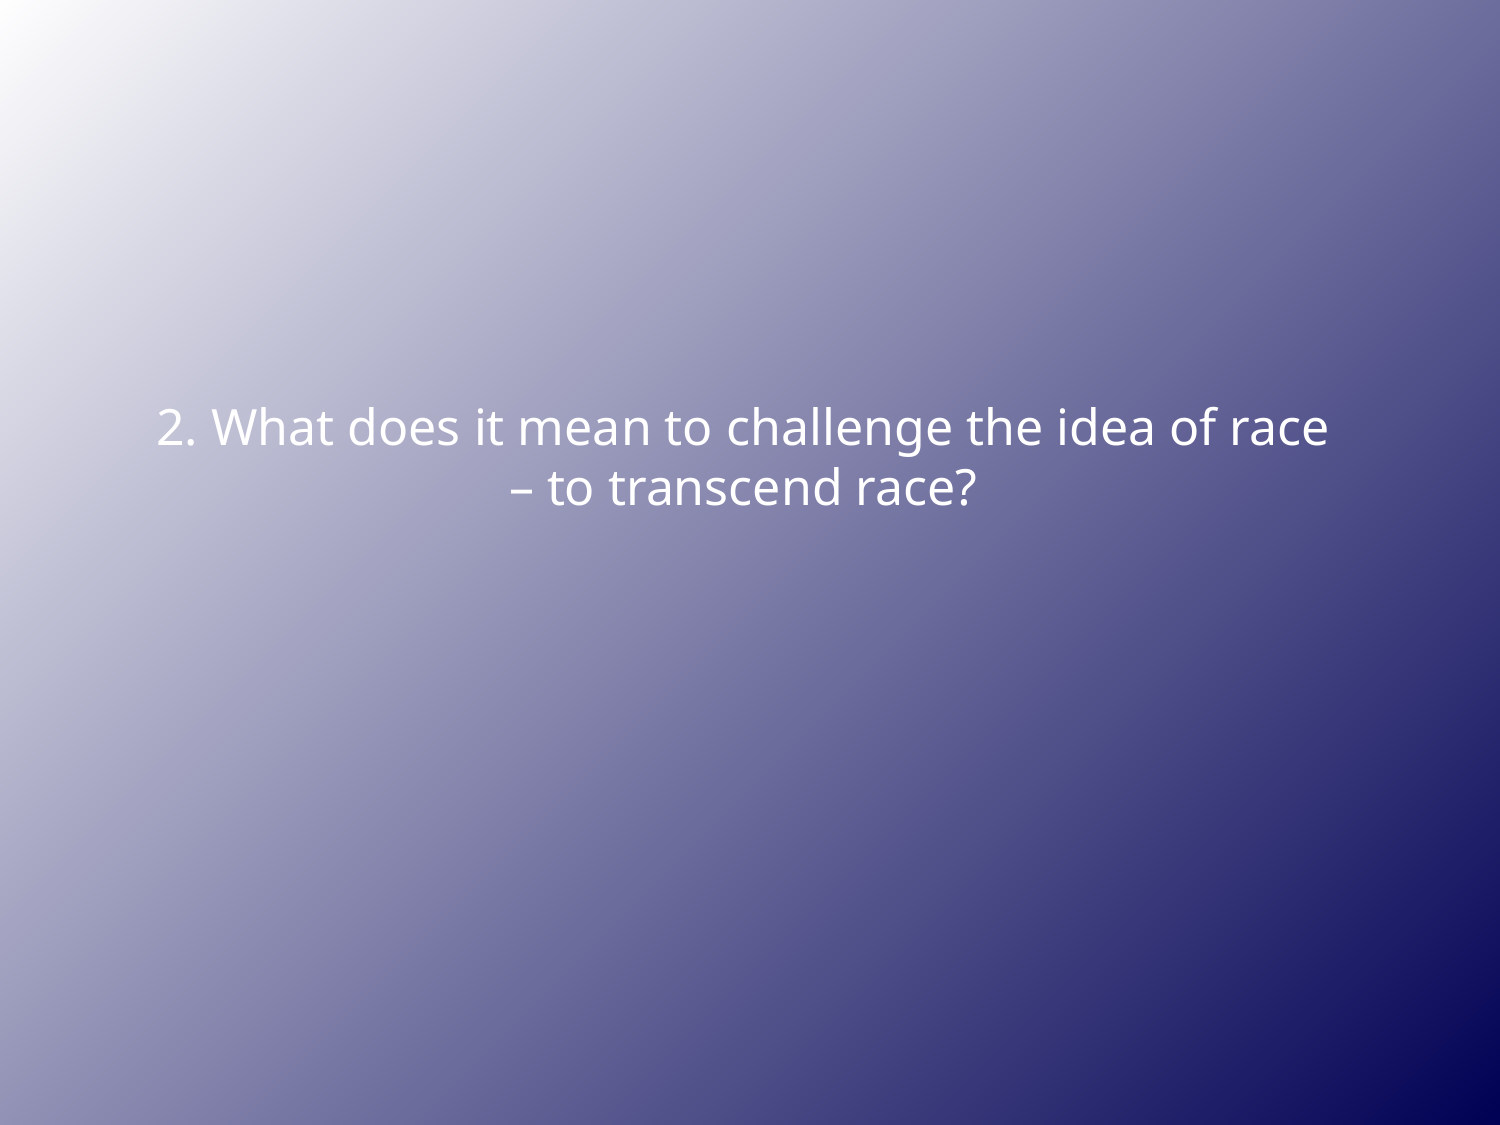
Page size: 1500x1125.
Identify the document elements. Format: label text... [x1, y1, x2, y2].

text_box 2. What does it mean to challenge the idea of race – to transcend race? [136, 388, 1364, 574]
